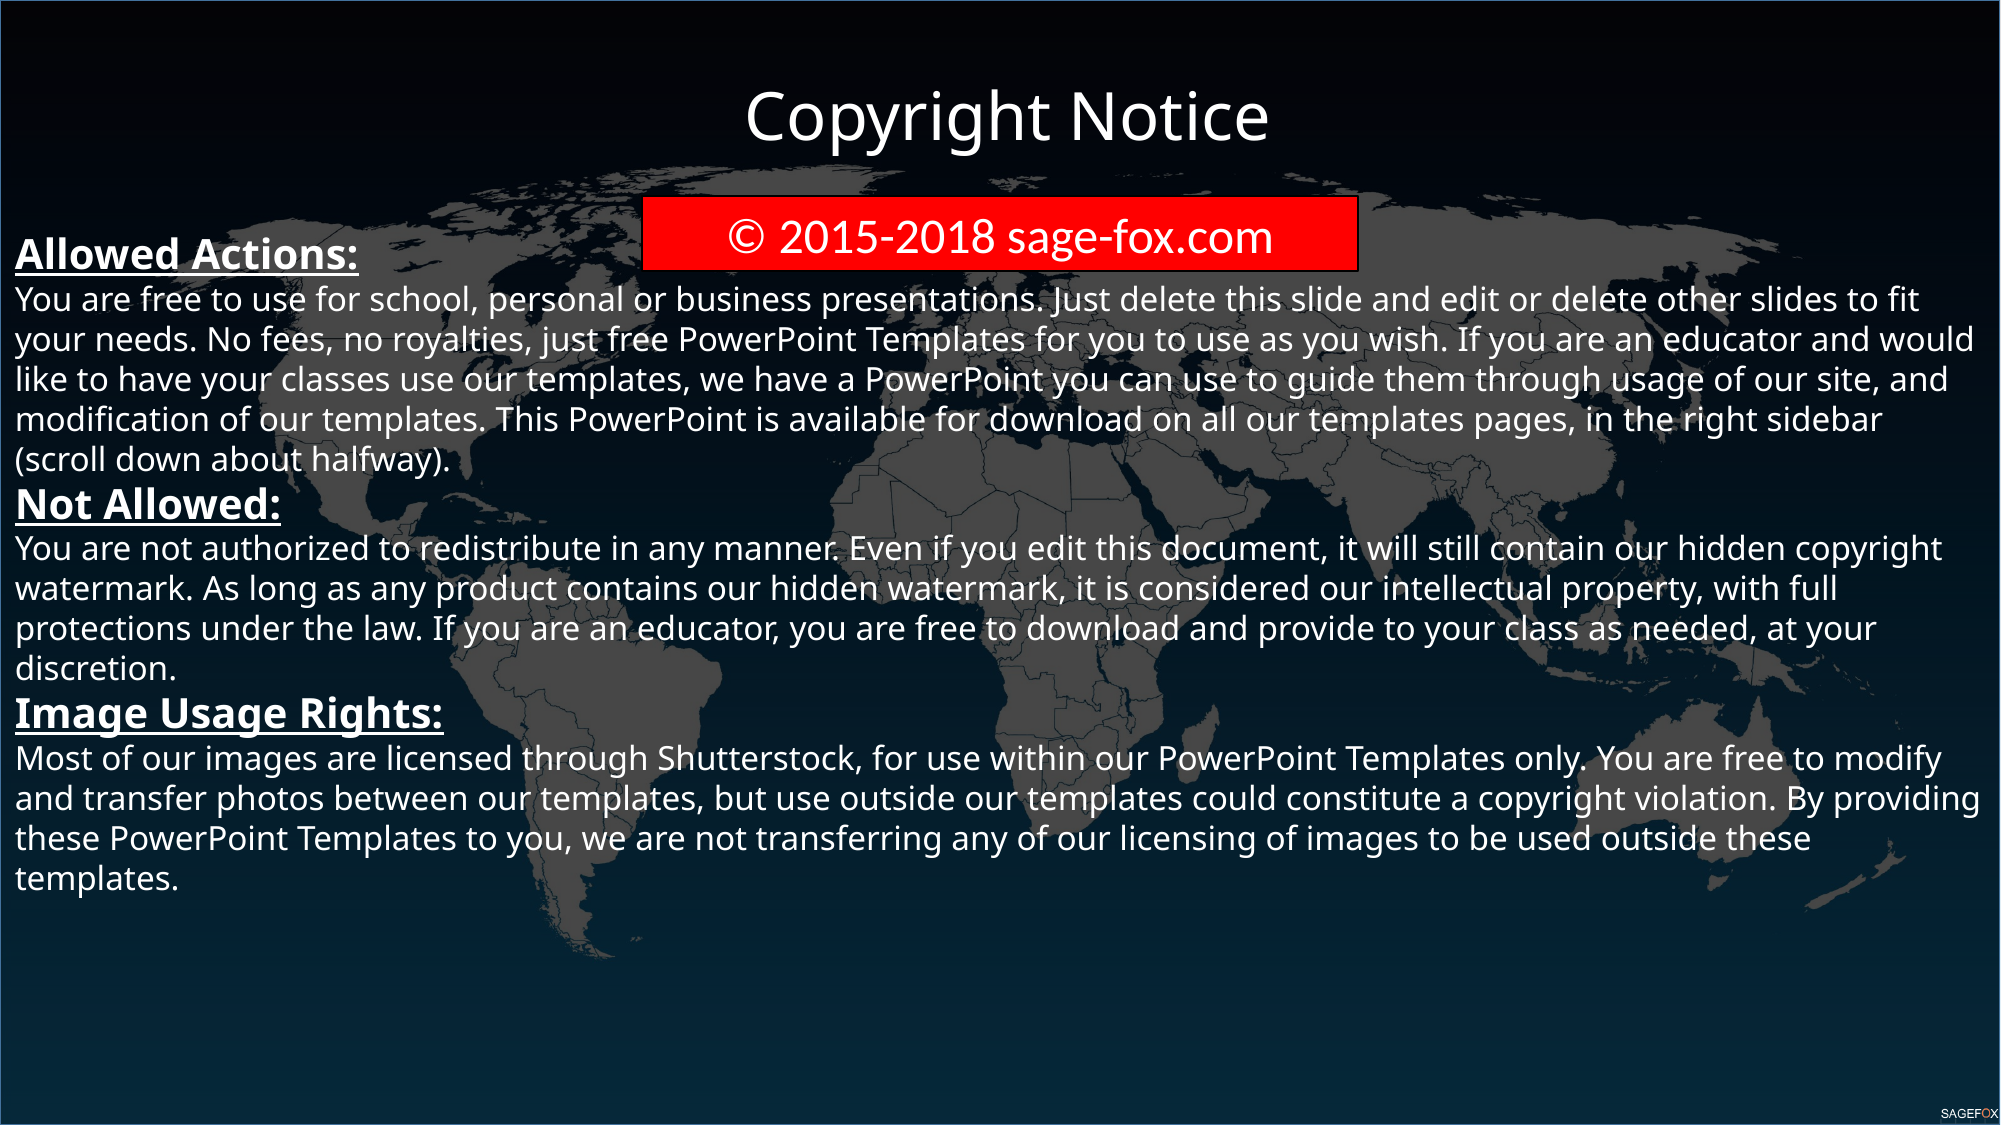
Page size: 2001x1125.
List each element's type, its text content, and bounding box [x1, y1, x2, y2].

text_box Allowed Actions: You are free to use for school, personal or business presentations. Just delete this slide and edit or delete other slides to fit your needs. No fees, no royalties, just free PowerPoint Templates for you to use as you wish. If you are an educator and would like to have your classes use our templates, we have a PowerPoint you can use to guide them through usage of our site, and modification of our templates. This PowerPoint is available for download on all our templates pages, in the right sidebar (scroll down about halfway). Not Allowed: You are not authorized to redistribute in any manner. Even if you edit this document, it will still contain our hidden copyright watermark. As long as any product contains our hidden watermark, it is considered our intellectual property, with full protections under the law. If you are an educator, you are free to download and provide to your class as needed, at your discretion. Image Usage Rights: Most of our images are licensed through Shutterstock, for use within our PowerPoint Templates only. You are free to modify and transfer photos between our templates, but use outside our templates could constitute a copyright violation. By providing these PowerPoint Templates to you, we are not transferring any of our licensing of images to be used outside these templates. [0, 0, 2000, 1125]
text_box © 2015-2018 sage-fox.com [641, 196, 1358, 272]
title Copyright Notice [493, 60, 1524, 178]
